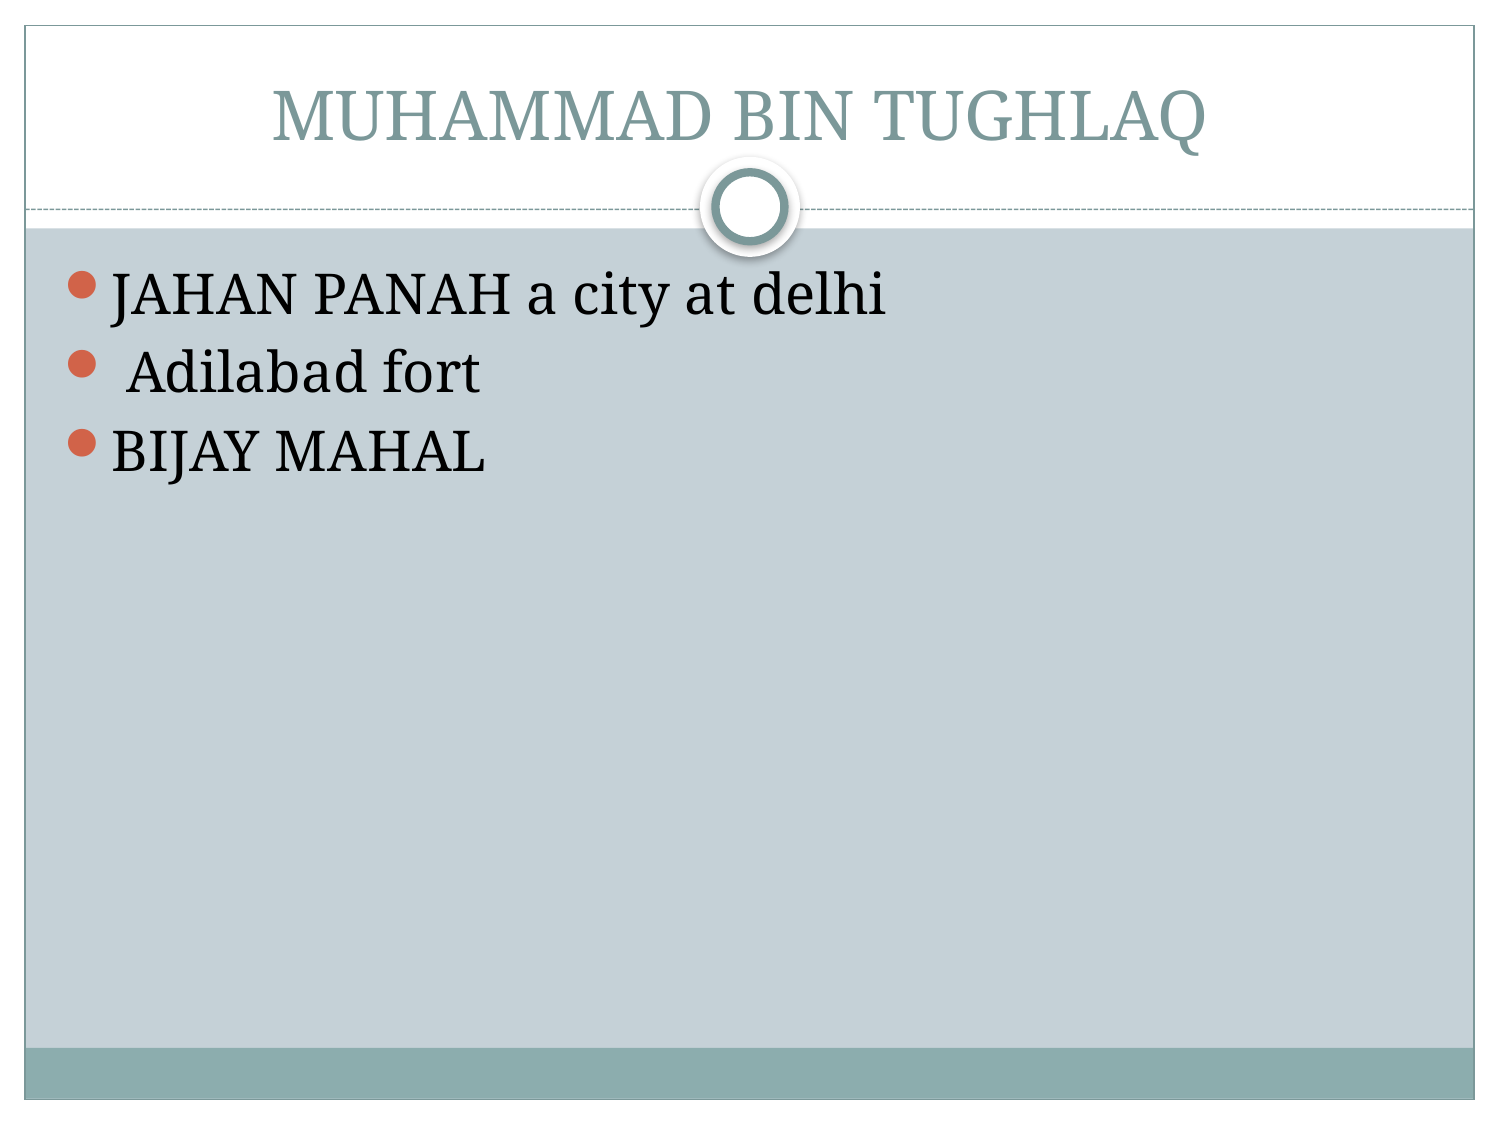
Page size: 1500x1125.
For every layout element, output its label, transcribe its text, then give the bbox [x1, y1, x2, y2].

list JAHAN PANAH a city at delhi Adilabad fort BIJAY MAHAL [49, 250, 1445, 1001]
title MUHAMMAD BIN TUGHLAQ [49, 37, 1450, 162]
